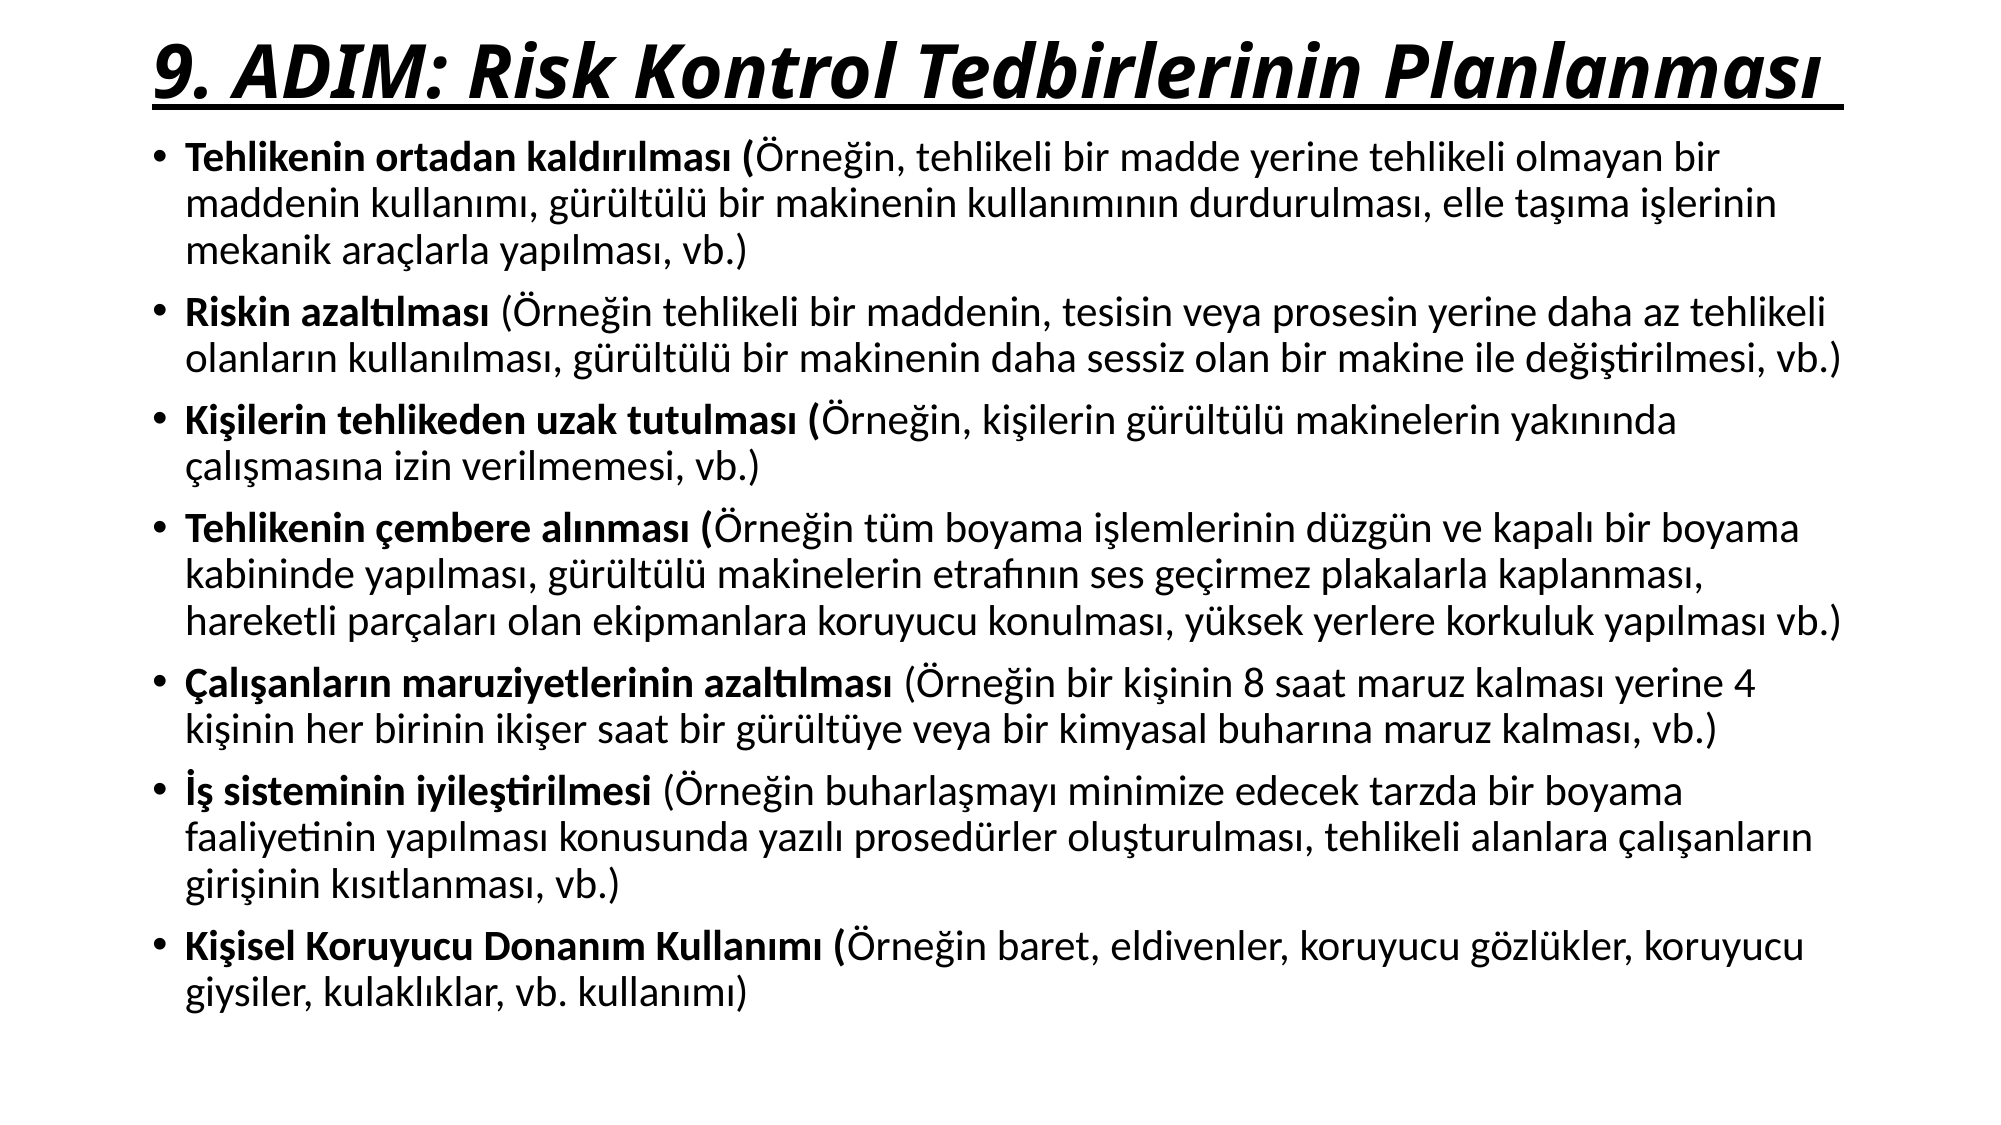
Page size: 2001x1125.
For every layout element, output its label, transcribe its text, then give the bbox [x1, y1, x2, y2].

list Tehlikenin ortadan kaldırılması (Örneğin, tehlikeli bir madde yerine tehlikeli olmayan bir maddenin kullanımı, gürültülü bir makinenin kullanımının durdurulması, elle taşıma işlerinin mekanik araçlarla yapılması, vb.) Riskin azaltılması (Örneğin tehlikeli bir maddenin, tesisin veya prosesin yerine daha az tehlikeli olanların kullanılması, gürültülü bir makinenin daha sessiz olan bir makine ile değiştirilmesi, vb.) Kişilerin tehlikeden uzak tutulması (Örneğin, kişilerin gürültülü makinelerin yakınında çalışmasına izin verilmemesi, vb.) Tehlikenin çembere alınması (Örneğin tüm boyama işlemlerinin düzgün ve kapalı bir boyama kabininde yapılması, gürültülü makinelerin etrafının ses geçirmez plakalarla kaplanması, hareketli parçaları olan ekipmanlara koruyucu konulması, yüksek yerlere korkuluk yapılması vb.) Çalışanların maruziyetlerinin azaltılması (Örneğin bir kişinin 8 saat maruz kalması yerine 4 kişinin her birinin ikişer saat bir gürültüye veya bir kimyasal buharına maruz kalması, vb.) İş sisteminin iyileştirilmesi (Örneğin buharlaşmayı minimize edecek tarzda bir boyama faaliyetinin yapılması konusunda yazılı prosedürler oluşturulması, tehlikeli alanlara çalışanların girişinin kısıtlanması, vb.) Kişisel Koruyucu Donanım Kullanımı (Örneğin baret, eldivenler, koruyucu gözlükler, koruyucu giysiler, kulaklıklar, vb. kullanımı) [137, 126, 1863, 1110]
title 9. ADIM: Risk Kontrol Tedbirlerinin Planlanması [137, 0, 1863, 126]
